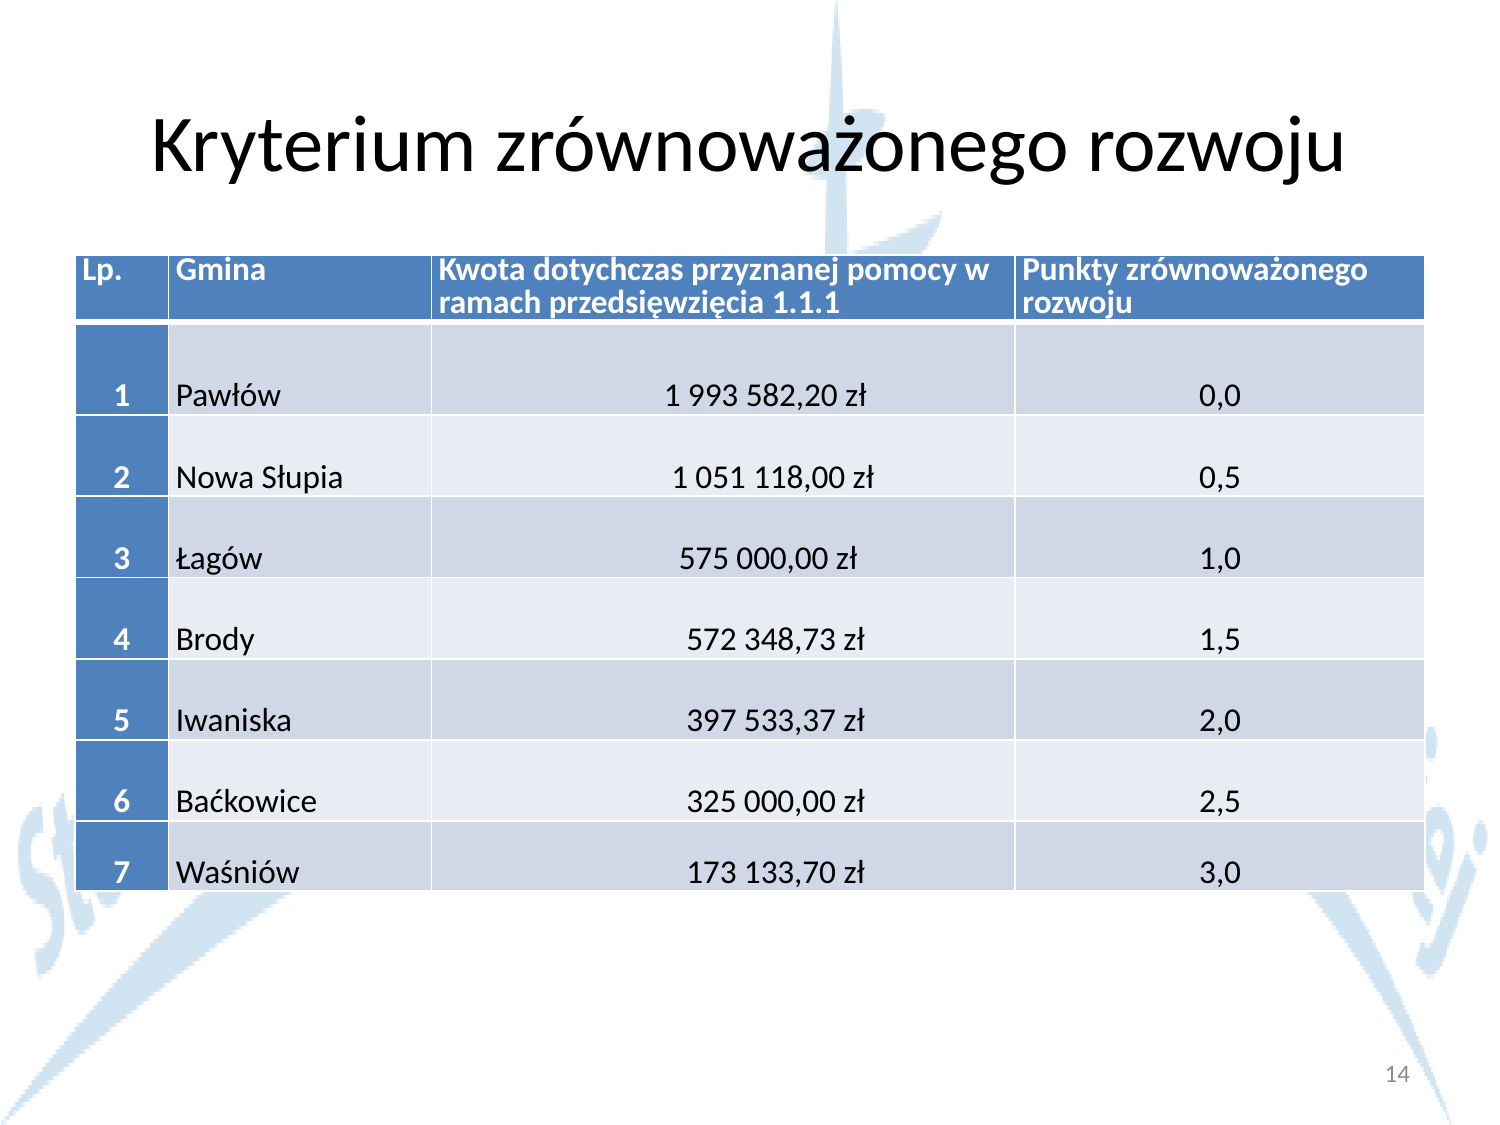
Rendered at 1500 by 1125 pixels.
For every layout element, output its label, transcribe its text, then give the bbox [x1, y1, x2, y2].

table_cell 1 [76, 325, 168, 414]
slide_number 14 [1074, 1042, 1425, 1103]
table_cell 173 133,70 zł [432, 822, 1014, 890]
table_cell 1,0 [1016, 497, 1424, 577]
table_cell Waśniów [169, 822, 431, 890]
table_header Gmina [169, 256, 431, 319]
table_cell Baćkowice [169, 741, 431, 820]
table_header Kwota dotychczas przyznanej pomocy w ramach przedsięwzięcia 1.1.1 [432, 256, 1014, 319]
table_cell Iwaniska [169, 660, 431, 739]
table_cell 7 [76, 822, 168, 890]
table_cell 1 993 582,20 zł [432, 325, 1014, 414]
table_cell Brody [169, 578, 431, 658]
table_header Punkty zrównoważonego rozwoju [1016, 256, 1424, 319]
table_cell 3 [76, 497, 168, 577]
table_cell 2,0 [1016, 660, 1424, 739]
table_cell Pawłów [169, 325, 431, 414]
title Kryterium zrównoważonego rozwoju [75, 45, 1425, 233]
table_cell 325 000,00 zł [432, 741, 1014, 820]
table_cell 6 [76, 741, 168, 820]
table_cell 4 [76, 578, 168, 658]
table_cell 3,0 [1016, 822, 1424, 890]
table_cell 1 051 118,00 zł [432, 416, 1014, 495]
table_cell 1,5 [1016, 578, 1424, 658]
table_cell Nowa Słupia [169, 416, 431, 495]
table_cell 0,0 [1016, 325, 1424, 414]
table_cell 2,5 [1016, 741, 1424, 820]
table_cell 0,5 [1016, 416, 1424, 495]
table_header Lp. [76, 256, 168, 319]
table_cell 575 000,00 zł [432, 497, 1014, 577]
table_cell 397 533,37 zł [432, 660, 1014, 739]
table_cell 5 [76, 660, 168, 739]
table_cell 2 [76, 416, 168, 495]
table_cell 572 348,73 zł [432, 578, 1014, 658]
table_cell Łagów [169, 497, 431, 577]
